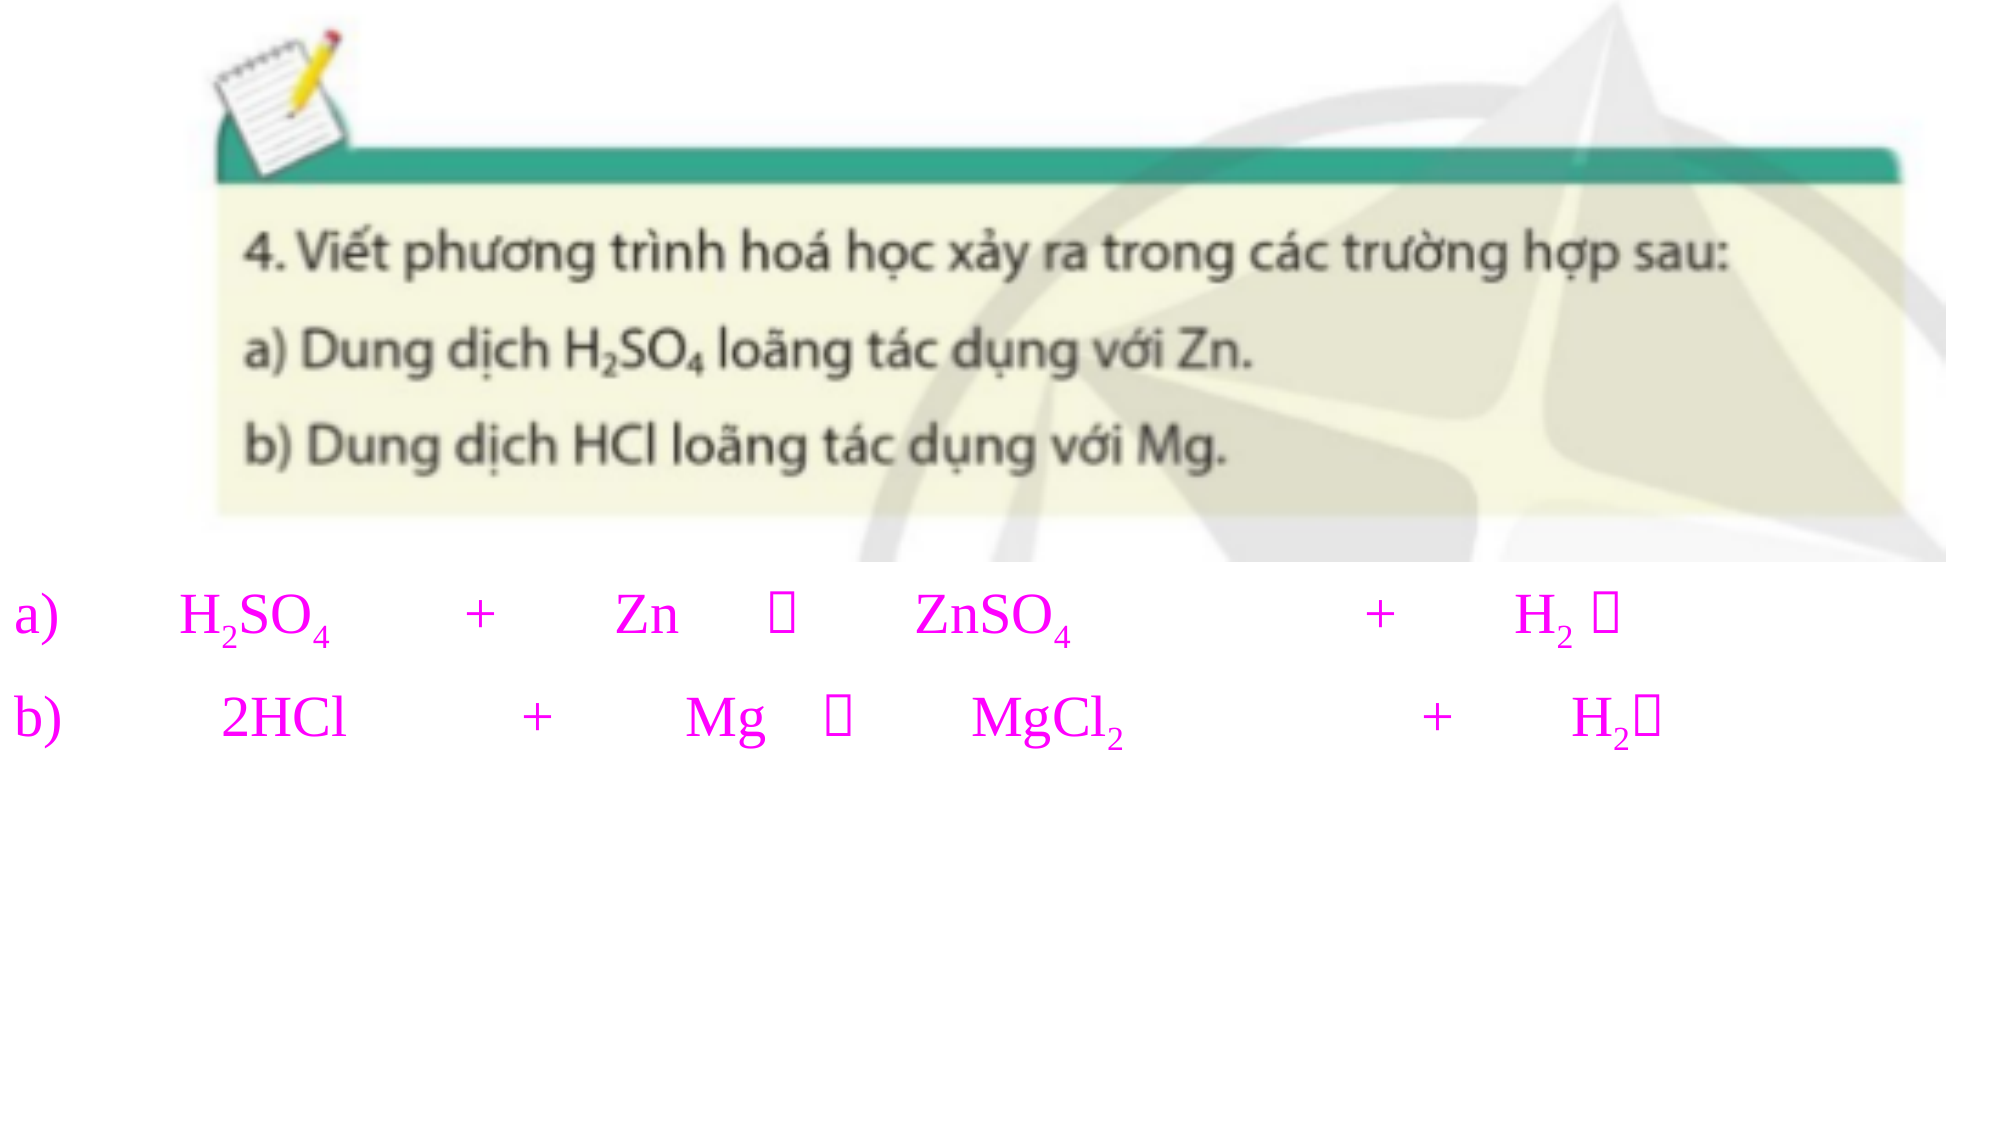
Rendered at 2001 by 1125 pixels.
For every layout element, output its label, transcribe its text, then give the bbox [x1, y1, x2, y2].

picture [168, 0, 1946, 563]
text_box a) H2SO4 + Zn  ZnSO4 + H2  [0, 568, 2000, 663]
text_box b) 2HCl + Mg  MgCl2 + H2 [0, 670, 2000, 765]
